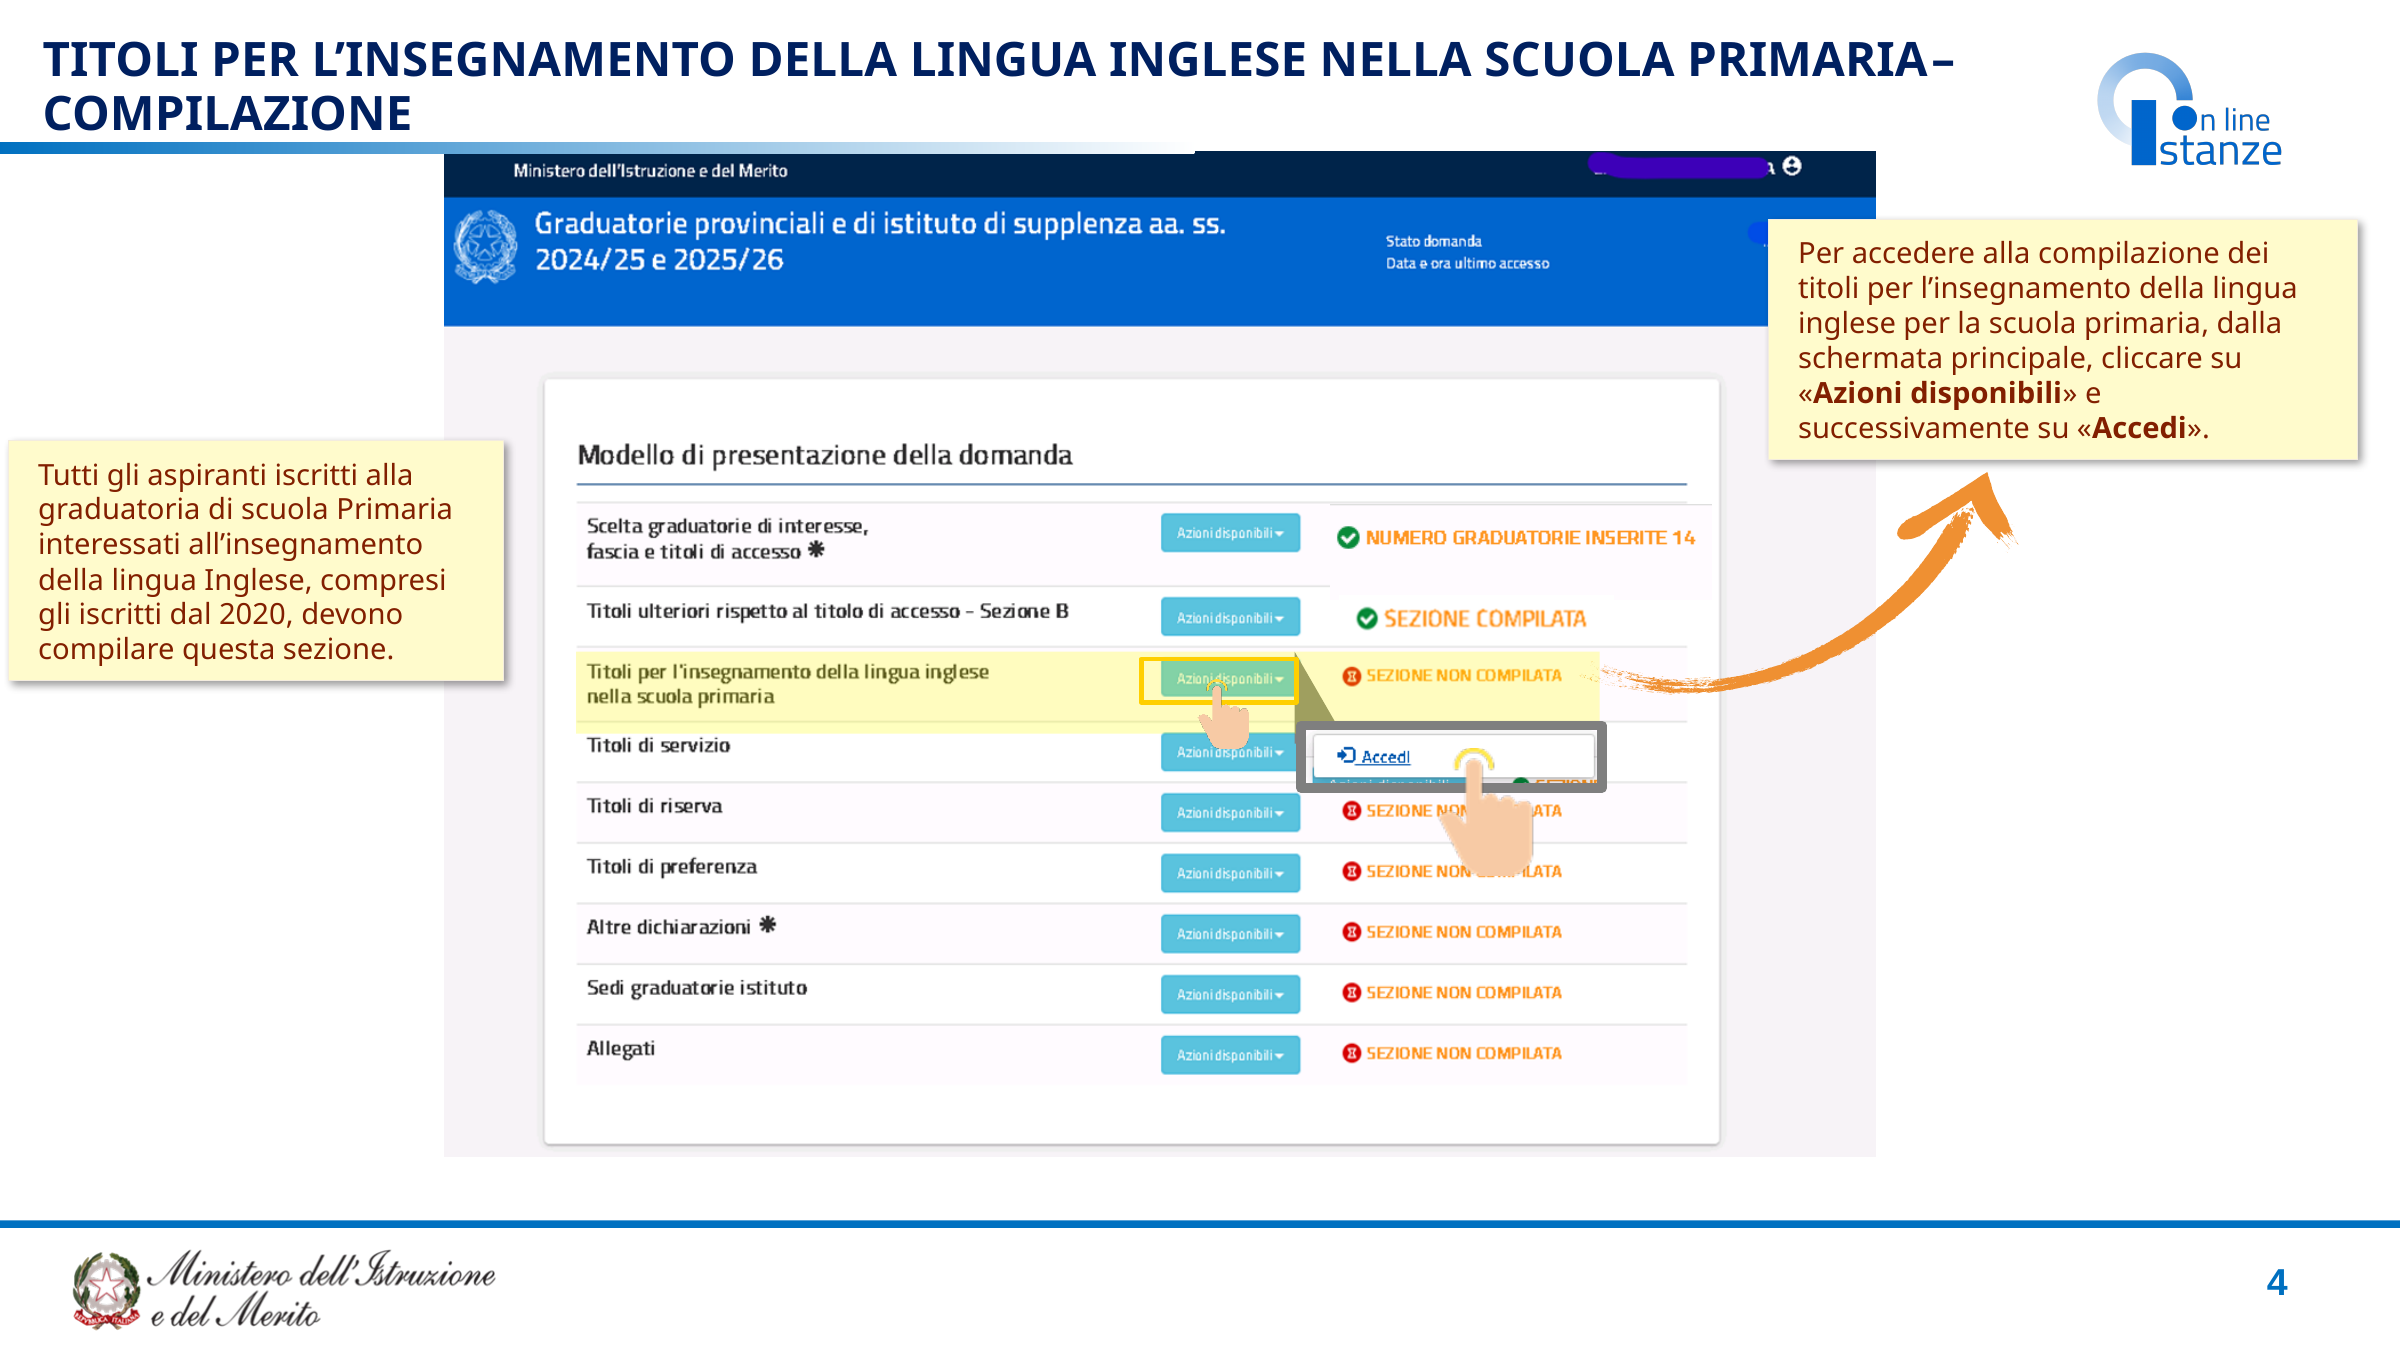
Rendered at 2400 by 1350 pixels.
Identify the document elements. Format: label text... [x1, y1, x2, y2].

picture [444, 151, 1876, 1157]
text_box [1876, 471, 2019, 633]
picture [65, 1238, 504, 1336]
text_box TITOLI PER L’INSEGNAMENTO DELLA LINGUA INGLESE NELLA SCUOLA PRIMARIA– COMPILAZIONE [42, 32, 2099, 143]
text_box Per accedere alla compilazione dei titoli per l’insegnamento della lingua inglese per la scuola primaria, dalla schermata principale, cliccare su «Azioni disponibili» e successivamente su «Accedi». [1876, 219, 2358, 460]
picture [2090, 45, 2288, 172]
text_box [0, 142, 1195, 154]
text_box Tutti gli aspiranti iscritti alla graduatoria di scuola Primaria interessati all’insegnamento della lingua Inglese, compresi gli iscritti dal 2020, devono compilare questa sezione. [8, 440, 444, 681]
